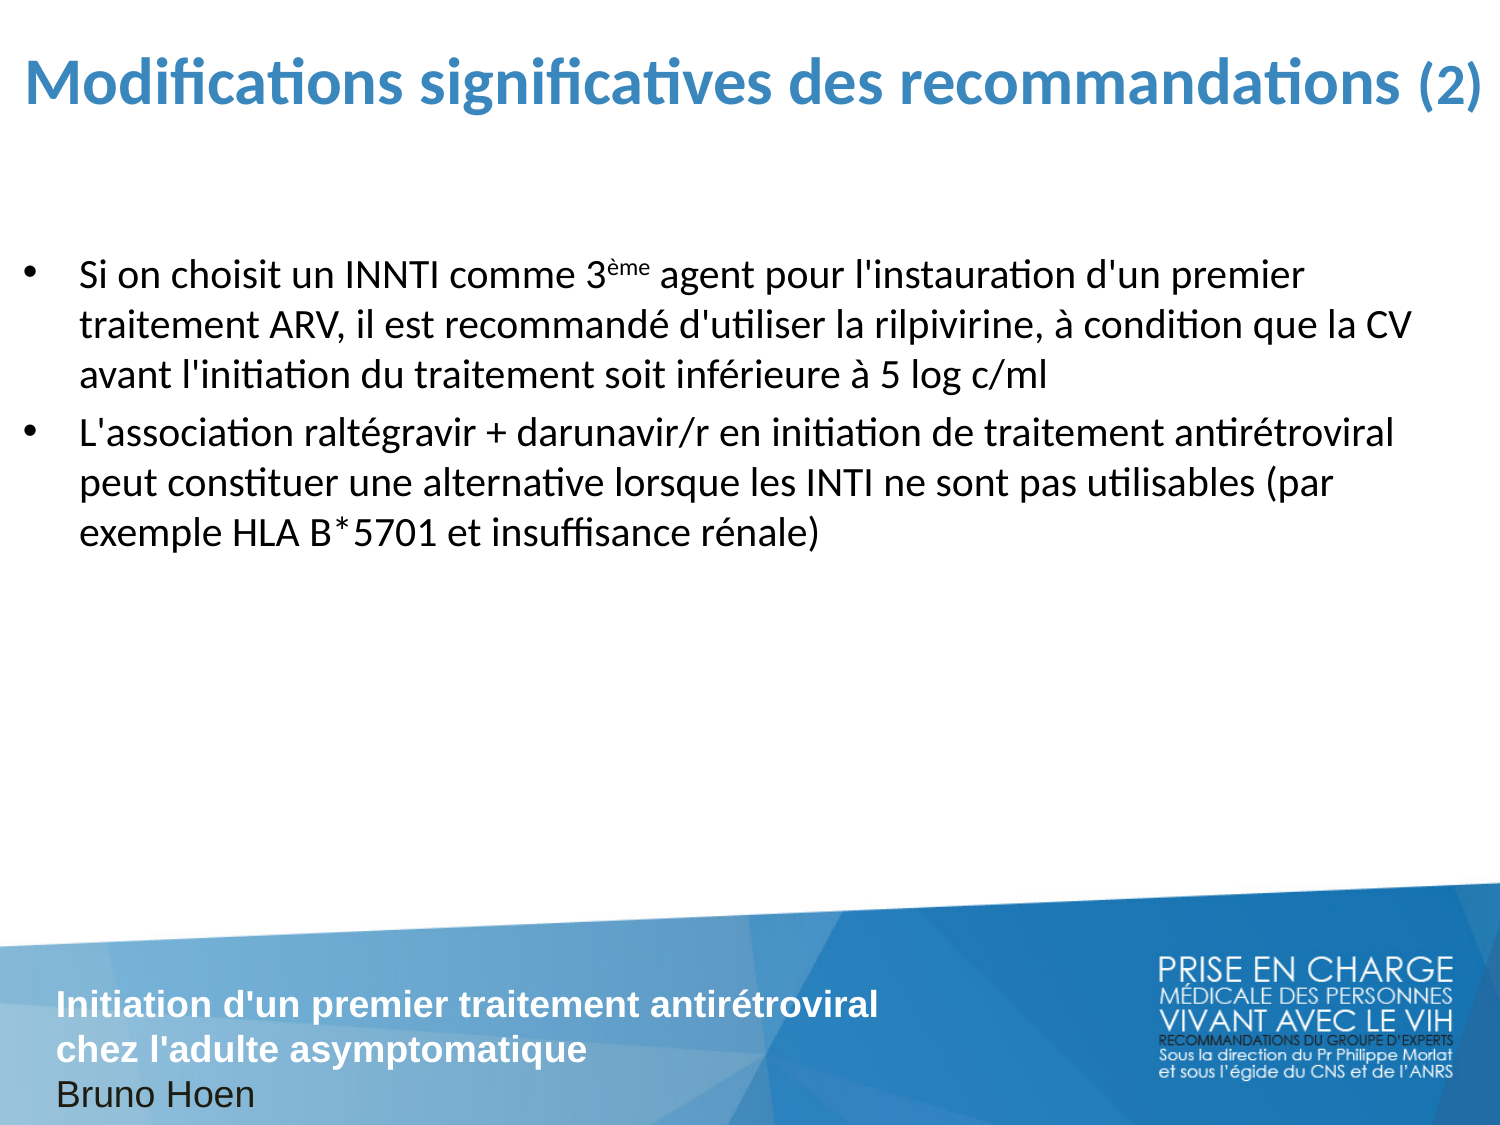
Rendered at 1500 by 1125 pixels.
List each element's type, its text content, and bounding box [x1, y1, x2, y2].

list Si on choisit un INNTI comme 3ème agent pour l'instauration d'un premier traitement ARV, il est recommandé d'utiliser la rilpivirine, à condition que la CV avant l'initiation du traitement soit inférieure à 5 log c/ml L'association raltégravir + darunavir/r en initiation de traitement antirétroviral peut constituer une alternative lorsque les INTI ne sont pas utilisables (par exemple HLA B*5701 et insuffisance rénale) [7, 238, 1459, 1012]
text_box Initiation d'un premier traitement antirétroviral chez l'adulte asymptomatique Bruno Hoen [41, 972, 1128, 1123]
title Modifications significatives des recommandations (2) [7, 30, 1500, 126]
picture [0, 0, 1500, 1125]
